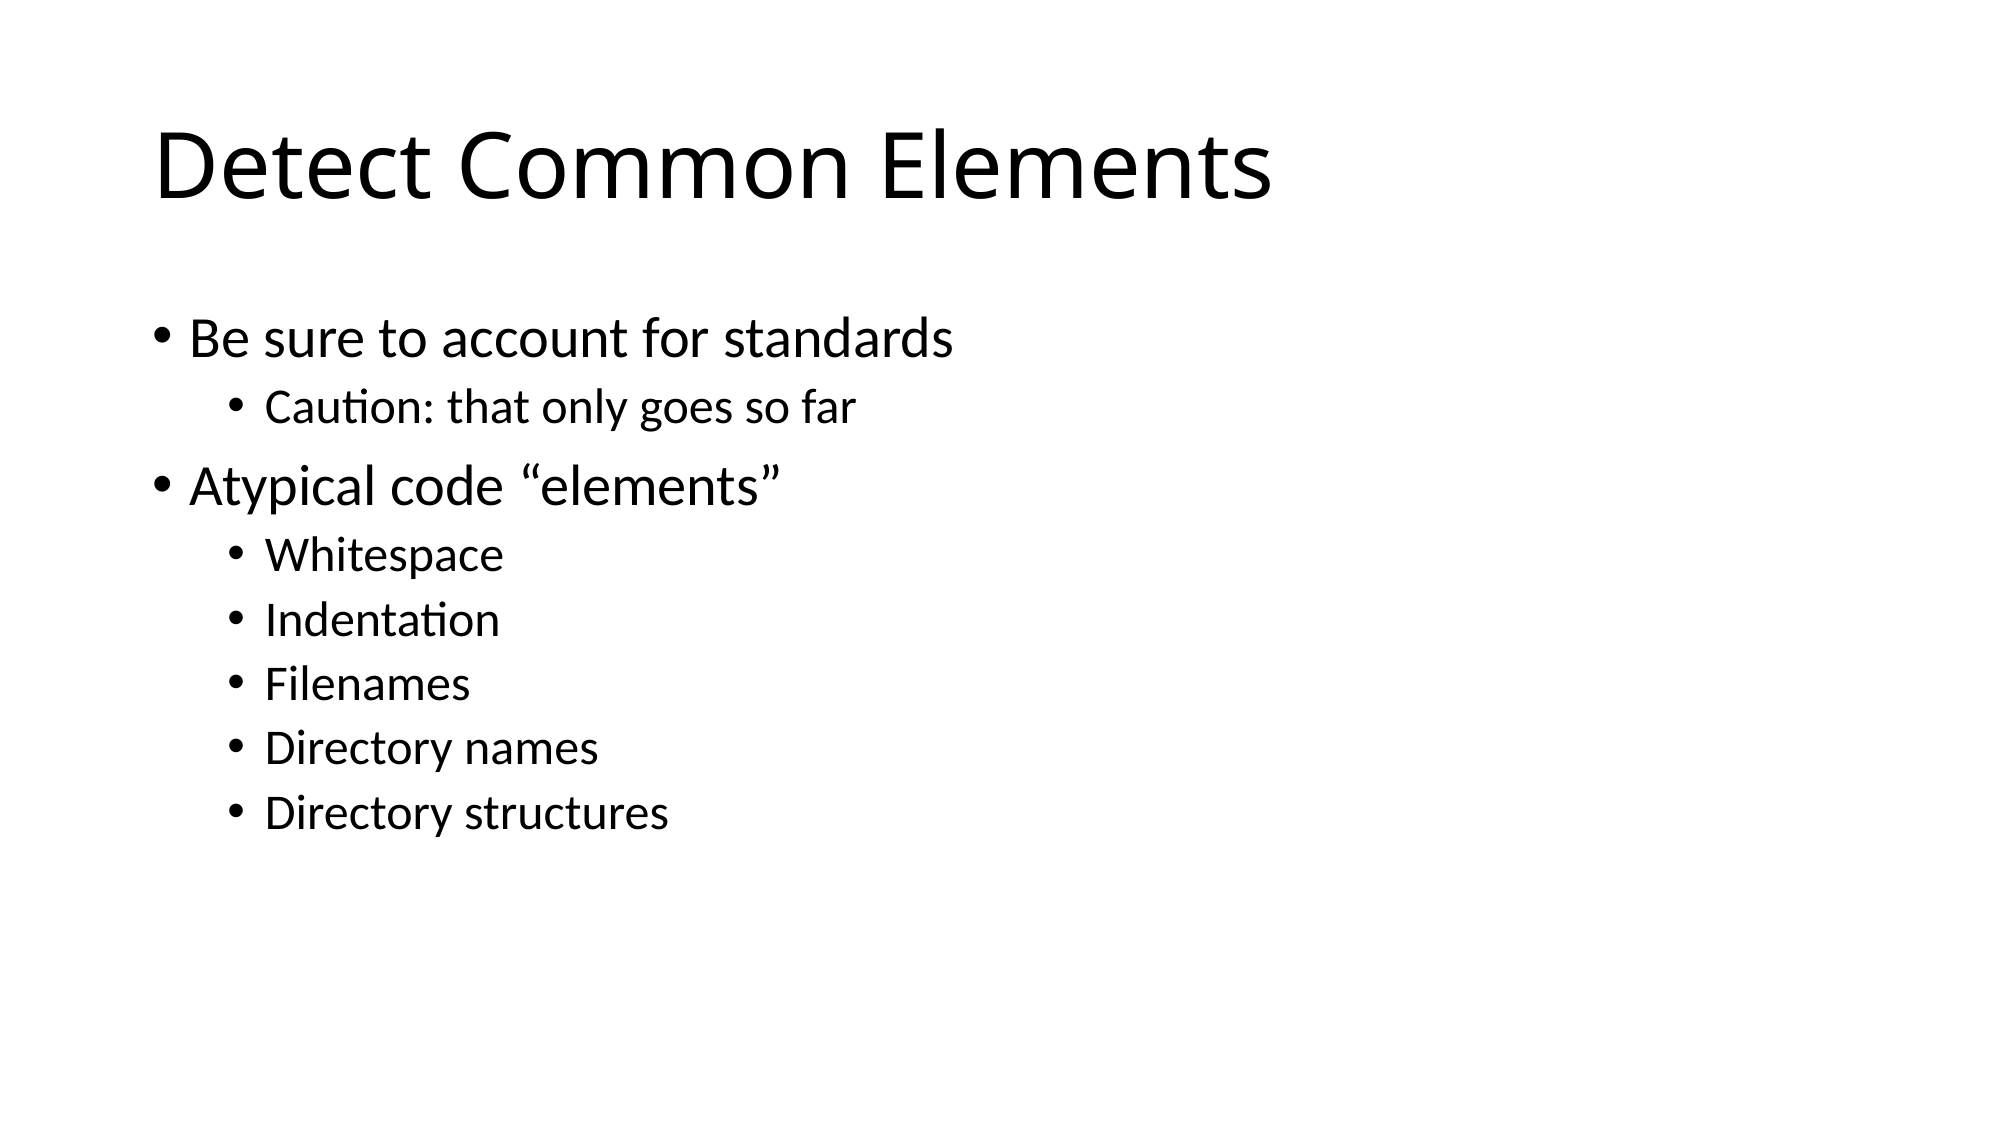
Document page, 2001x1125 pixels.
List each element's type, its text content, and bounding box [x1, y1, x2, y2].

title Detect Common Elements [137, 59, 1863, 278]
list Be sure to account for standards Caution: that only goes so far Atypical code “elements” Whitespace Indentation Filenames Directory names Directory structures [137, 299, 1863, 1014]
